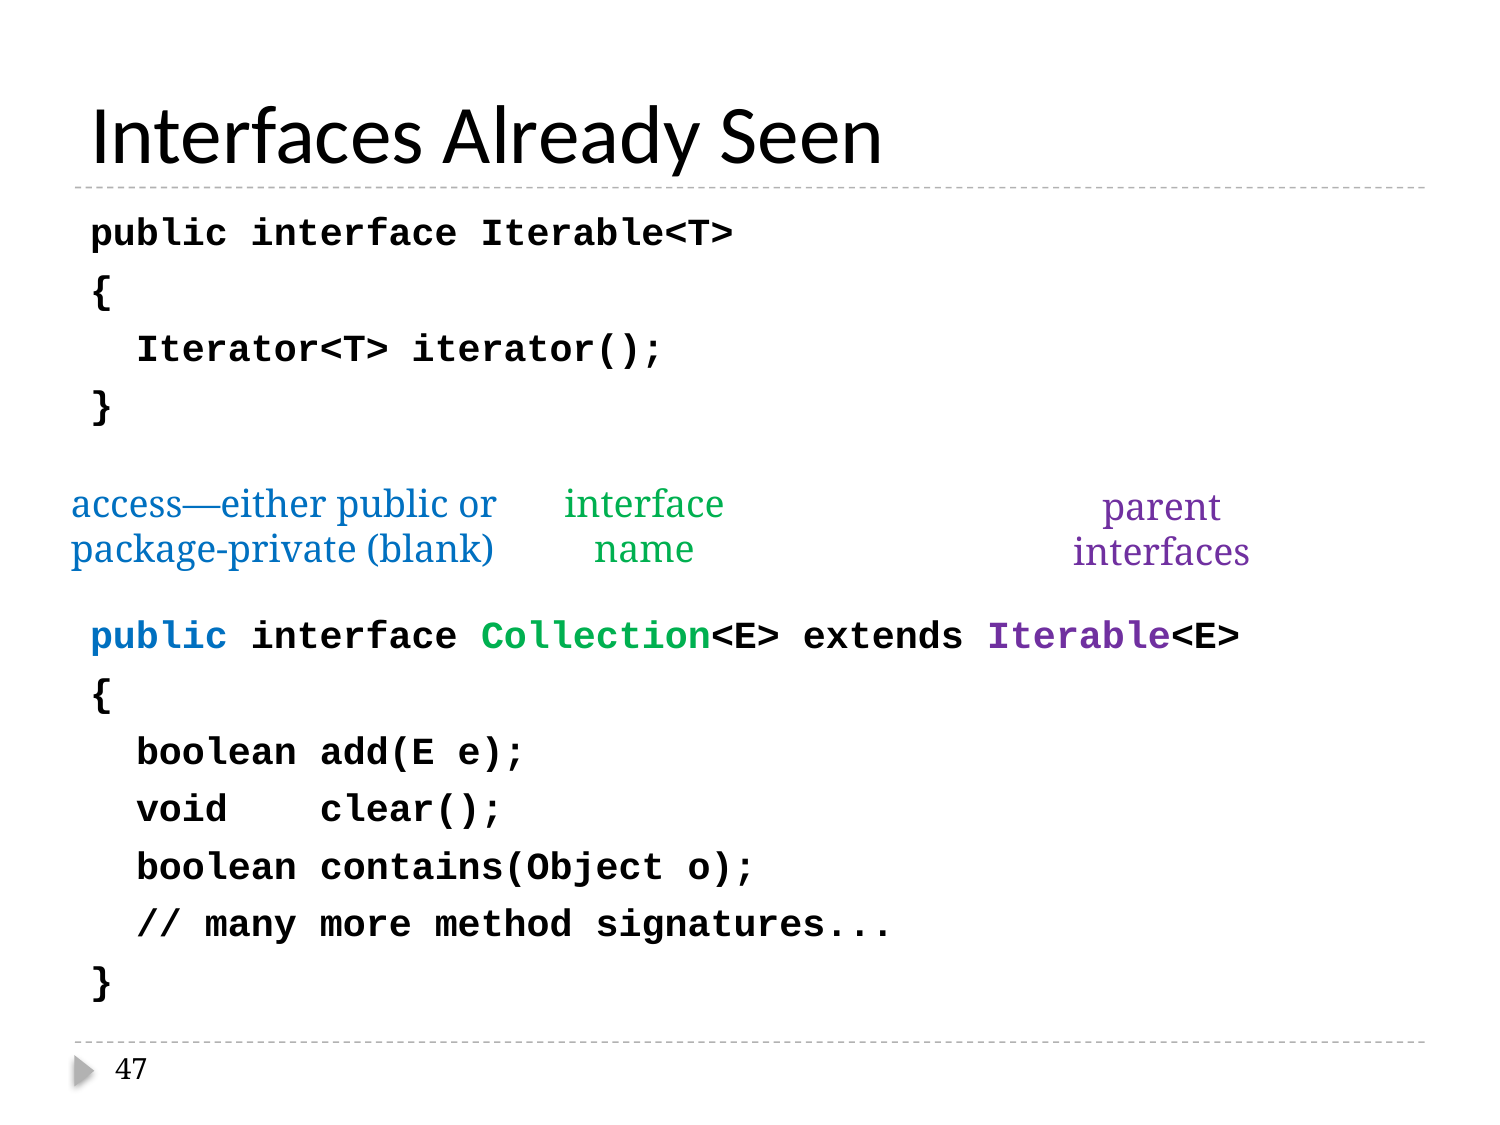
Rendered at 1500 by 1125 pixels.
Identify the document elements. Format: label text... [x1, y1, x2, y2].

text_box interface name [549, 472, 740, 578]
list public interface Iterable<T> { Iterator<T> iterator(); } public interface Collection<E> extends Iterable<E> { boolean add(E e); void clear(); boolean contains(Object o); // many more method signatures... } [74, 199, 1426, 1011]
slide_number 47 [100, 1042, 426, 1103]
text_box access—either public or package-private (blank) [55, 472, 513, 578]
title Interfaces Already Seen [74, 24, 1426, 188]
text_box parent interfaces [1058, 475, 1266, 581]
